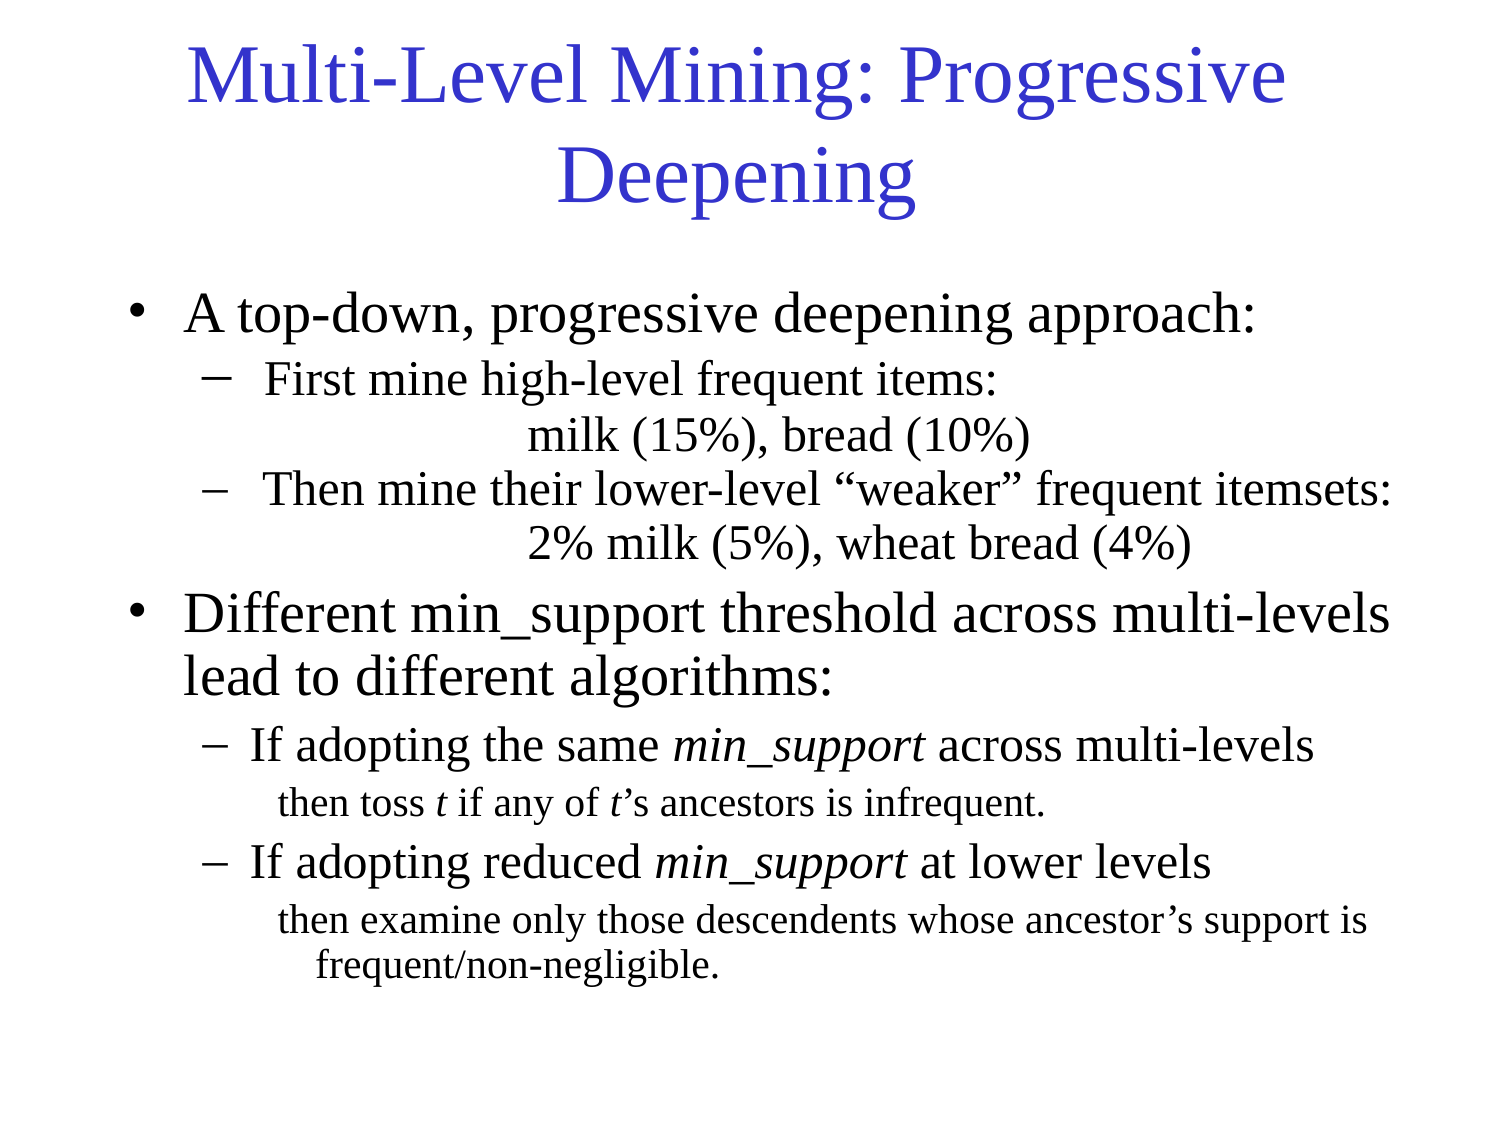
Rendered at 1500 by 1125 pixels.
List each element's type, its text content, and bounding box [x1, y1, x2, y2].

list A top-down, progressive deepening approach: First mine high-level frequent items: milk (15%), bread (10%) Then mine their lower-level “weaker” frequent itemsets: 2% milk (5%), wheat bread (4%) Different min_support threshold across multi-levels lead to different algorithms: If adopting the same min_support across multi-levels then toss t if any of t’s ancestors is infrequent. If adopting reduced min_support at lower levels then examine only those descendents whose ancestor’s support is frequent/non-negligible. [112, 275, 1425, 1053]
title Multi-Level Mining: Progressive Deepening [99, 62, 1375, 175]
